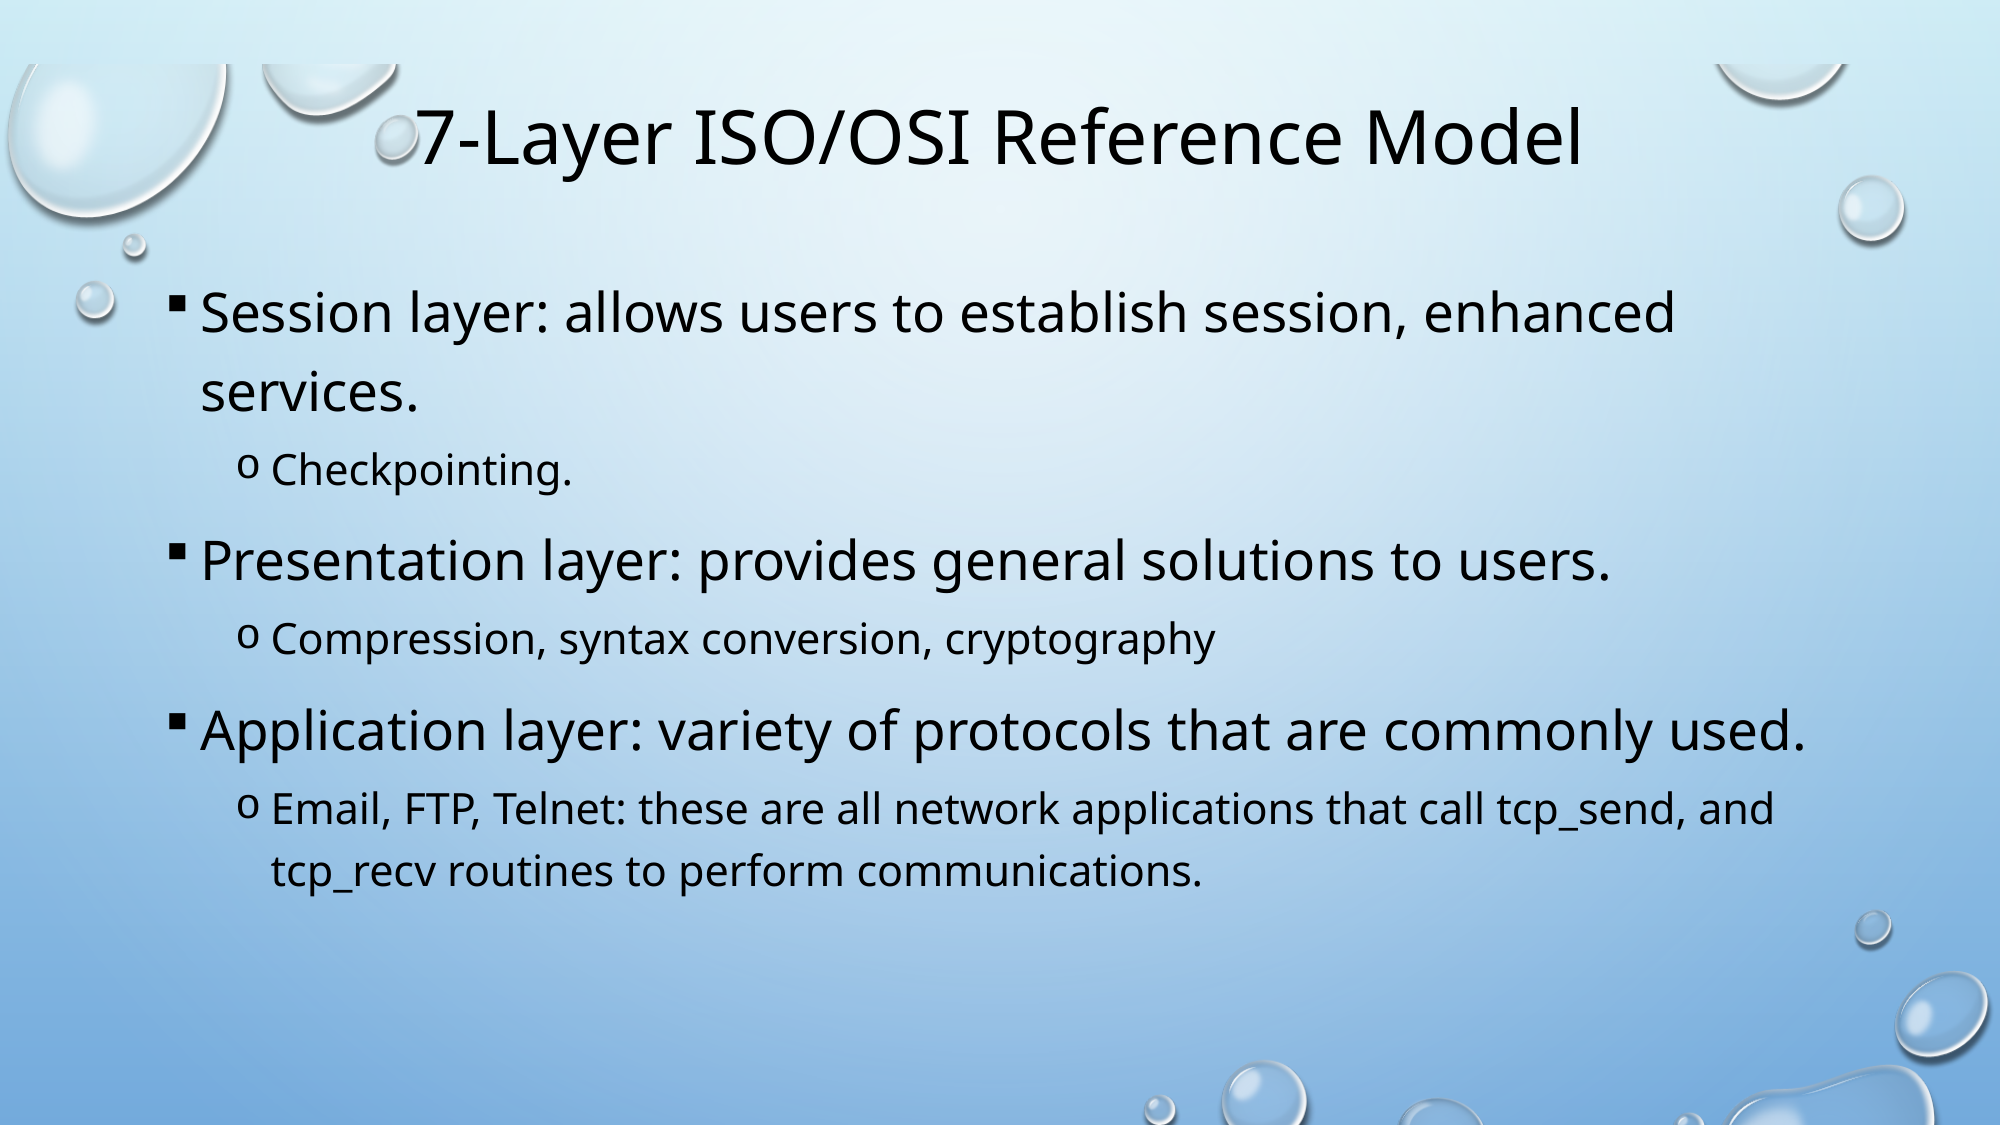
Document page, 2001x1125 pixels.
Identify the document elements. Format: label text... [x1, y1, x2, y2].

title 7-Layer ISO/OSI Reference Model [149, 48, 1851, 233]
picture [0, 64, 2000, 1125]
list Session layer: allows users to establish session, enhanced services. Checkpointing. Presentation layer: provides general solutions to users. Compression, syntax conversion, cryptography Application layer: variety of protocols that are commonly used. Email, FTP, Telnet: these are all network applications that call tcp_send, and tcp_recv routines to perform communications. [149, 256, 1850, 950]
